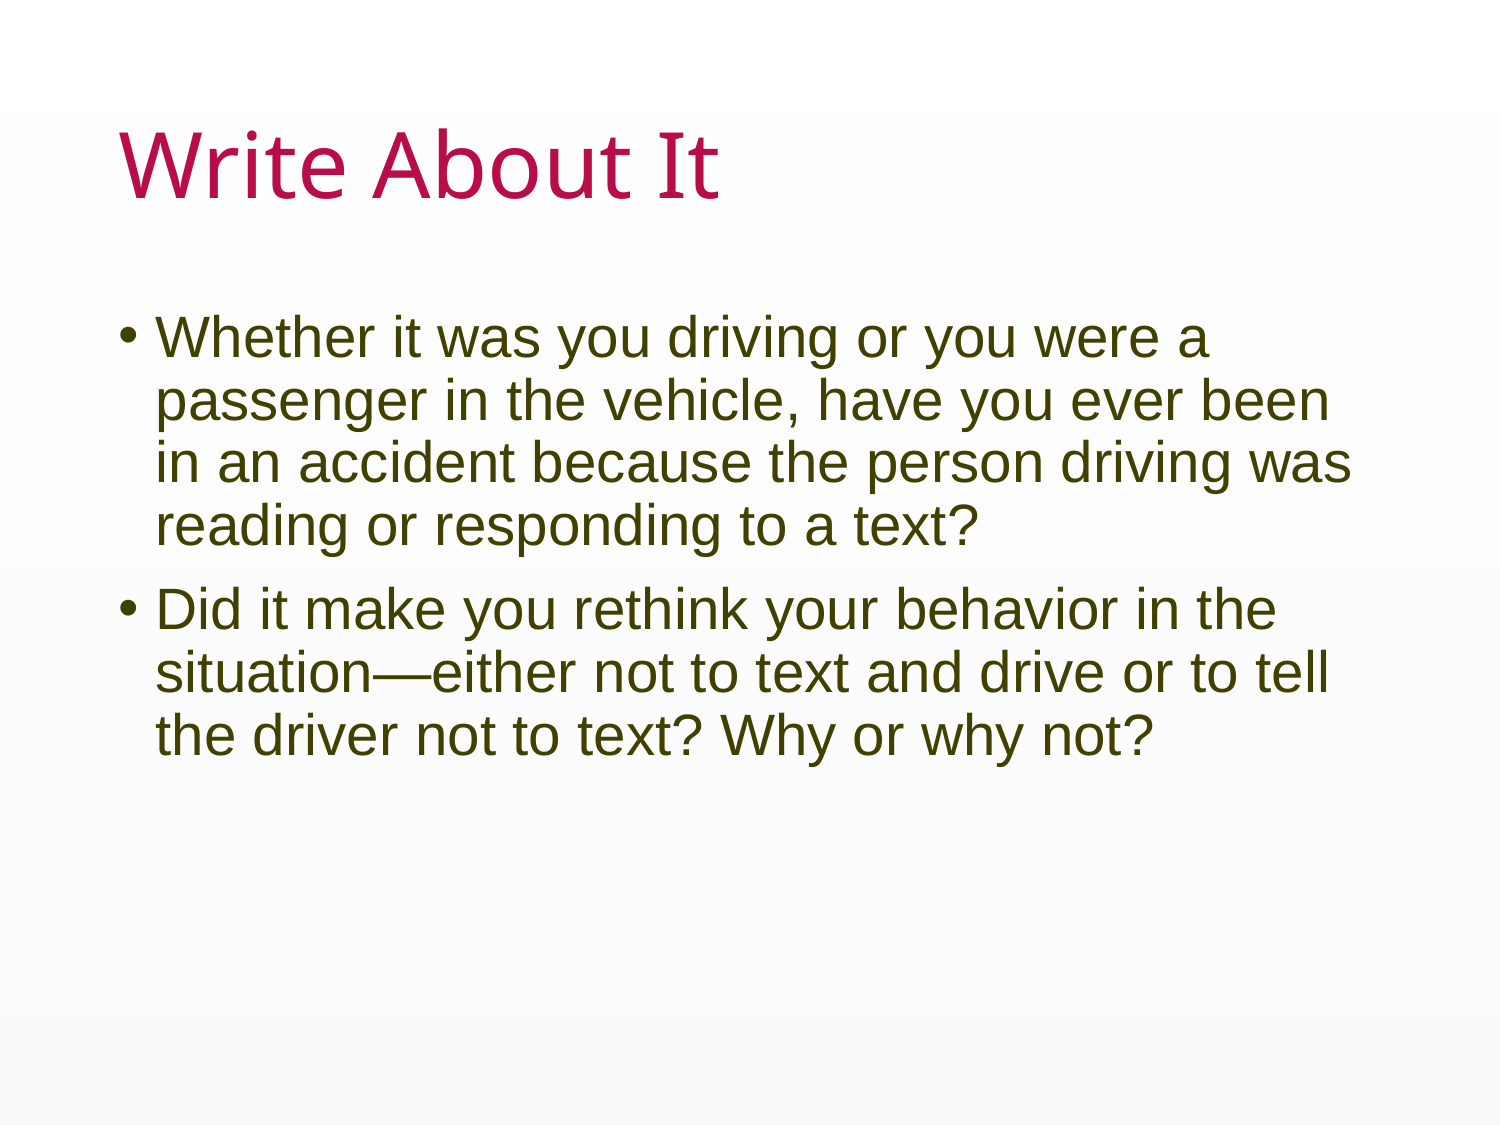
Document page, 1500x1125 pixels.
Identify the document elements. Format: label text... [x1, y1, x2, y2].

list Whether it was you driving or you were a passenger in the vehicle, have you ever been in an accident because the person driving was reading or responding to a text? Did it make you rethink your behavior in the situation—either not to text and drive or to tell the driver not to text? Why or why not? [103, 299, 1397, 1014]
title Write About It [103, 59, 1397, 278]
